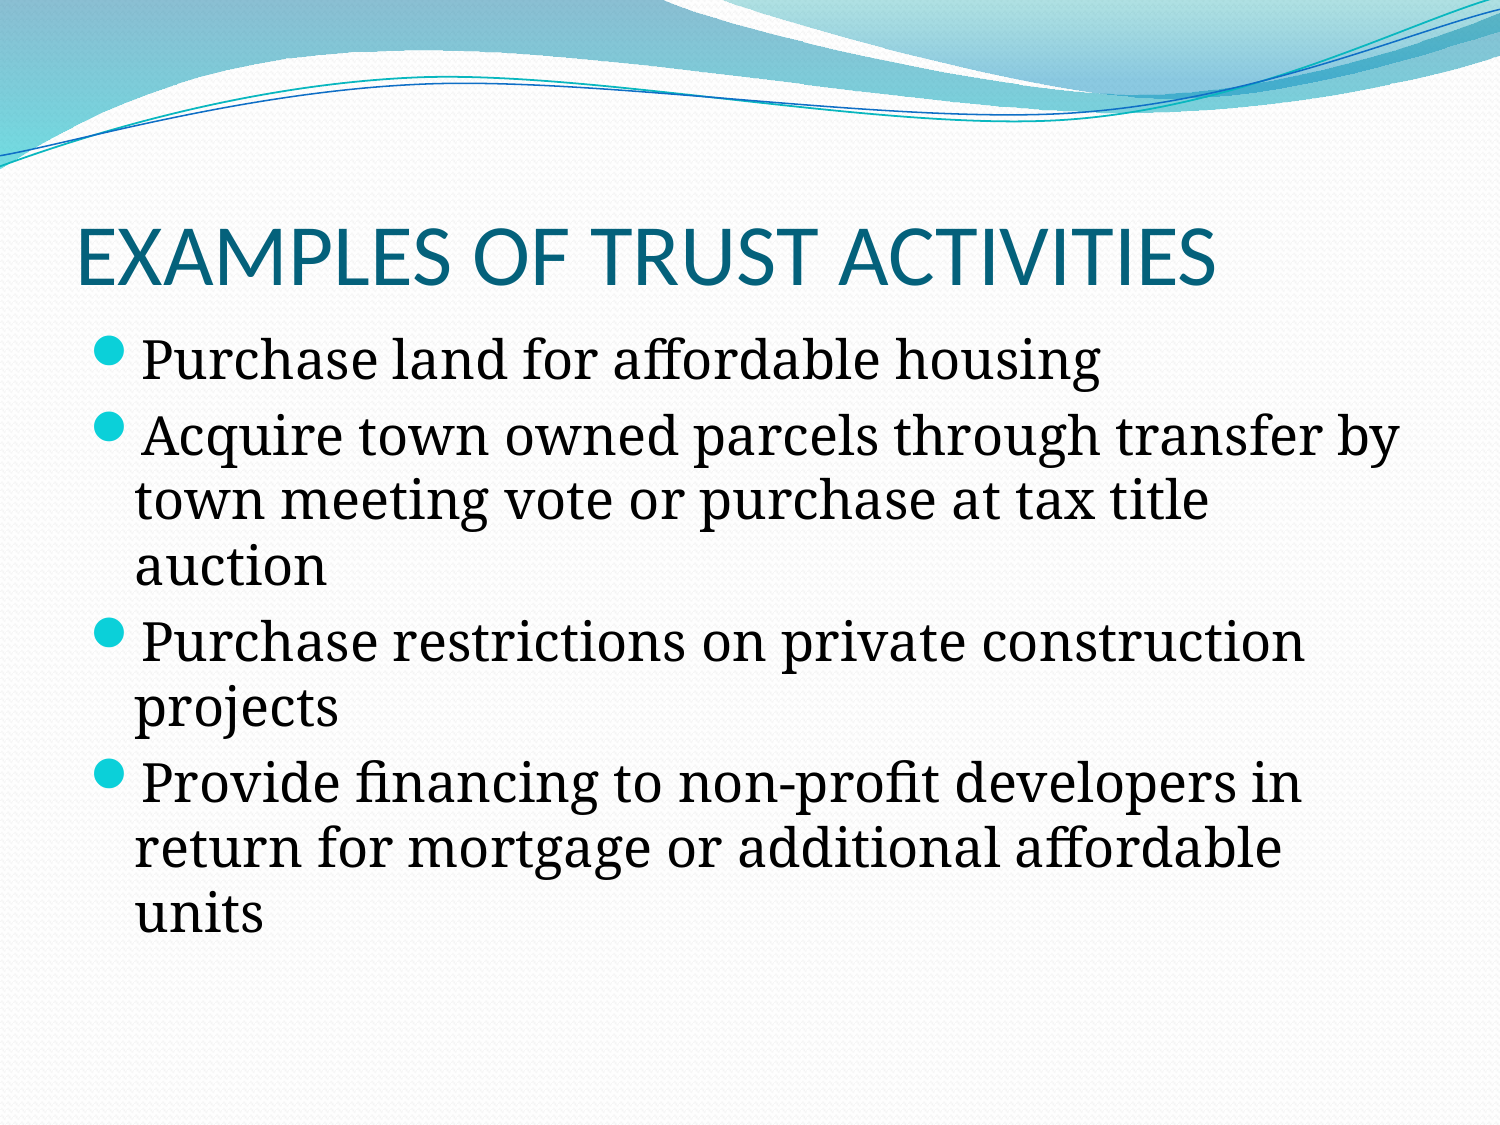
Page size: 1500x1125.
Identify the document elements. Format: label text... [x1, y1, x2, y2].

title EXAMPLES OF TRUST ACTIVITIES [75, 115, 1425, 303]
list Purchase land for affordable housing Acquire town owned parcels through transfer by town meeting vote or purchase at tax title auction Purchase restrictions on private construction projects Provide financing to non-profit developers in return for mortgage or additional affordable units [75, 317, 1425, 1038]
